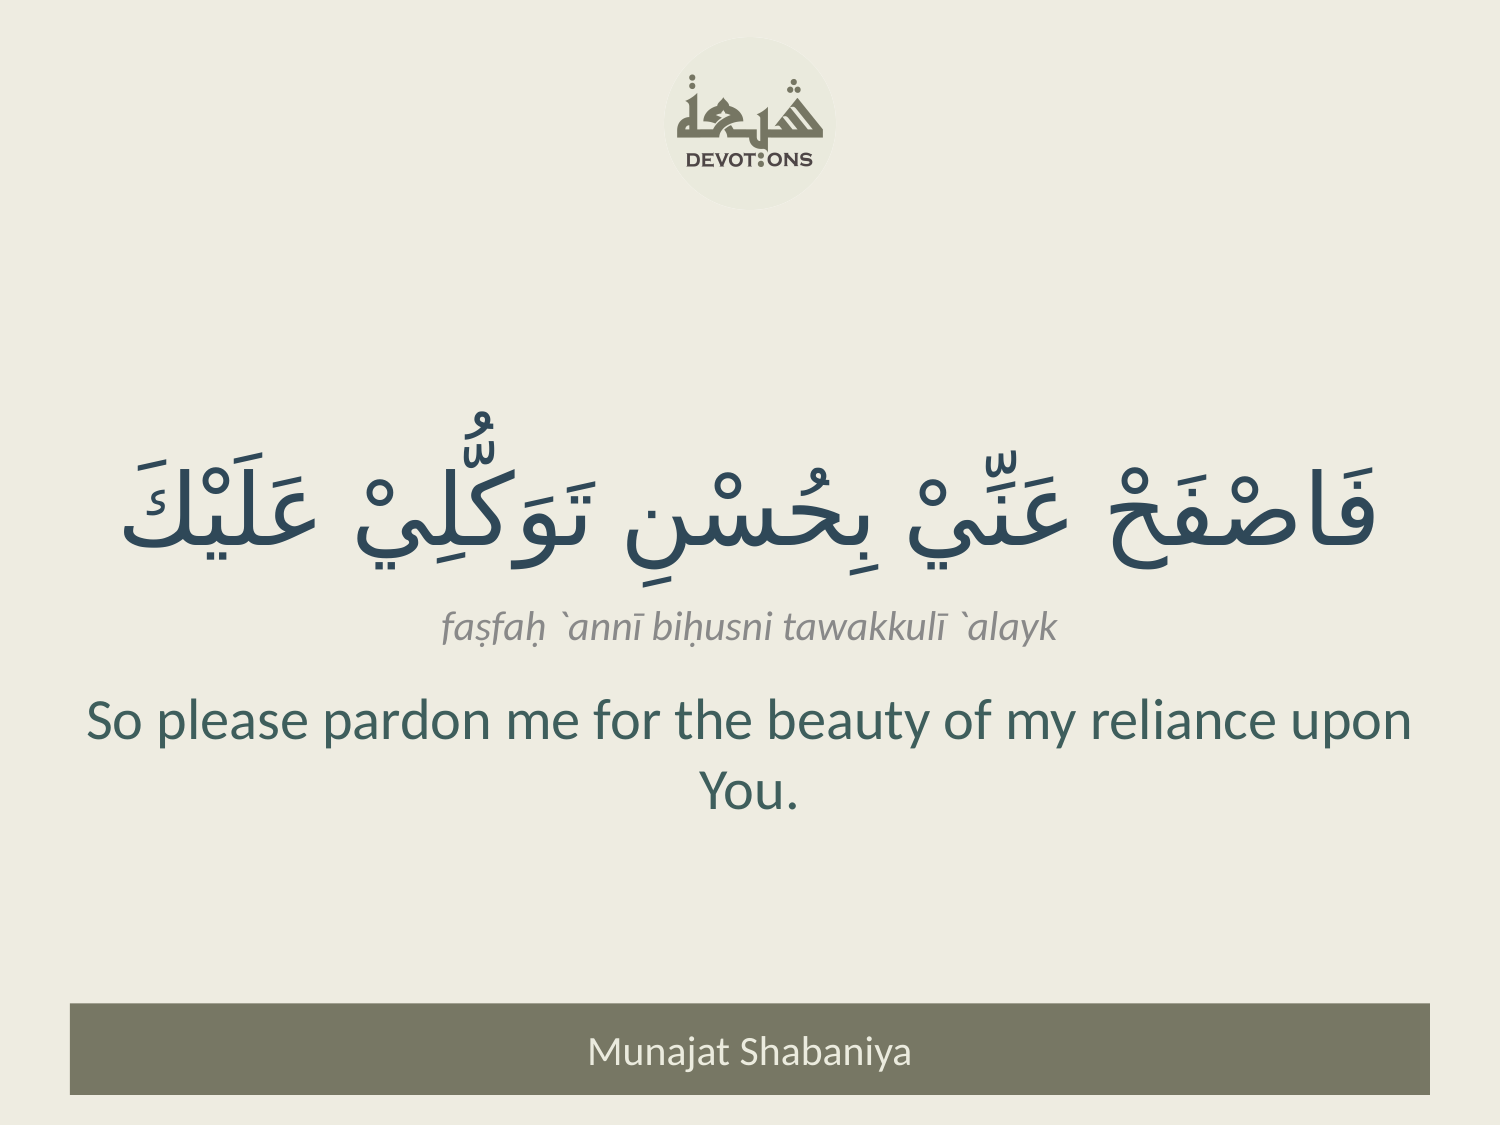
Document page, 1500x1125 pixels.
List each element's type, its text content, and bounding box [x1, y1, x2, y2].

picture [656, 29, 844, 203]
list فَاصْفَحْ عَنِّيْ بِحُسْنِ تَوَكُّلِيْ عَلَيْكَ faṣfaḥ `annī biḥusni tawakkulī `alayk So please pardon me for the beauty of my reliance upon You. [69, 203, 1430, 1003]
list Munajat Shabaniya [69, 1003, 1430, 1095]
